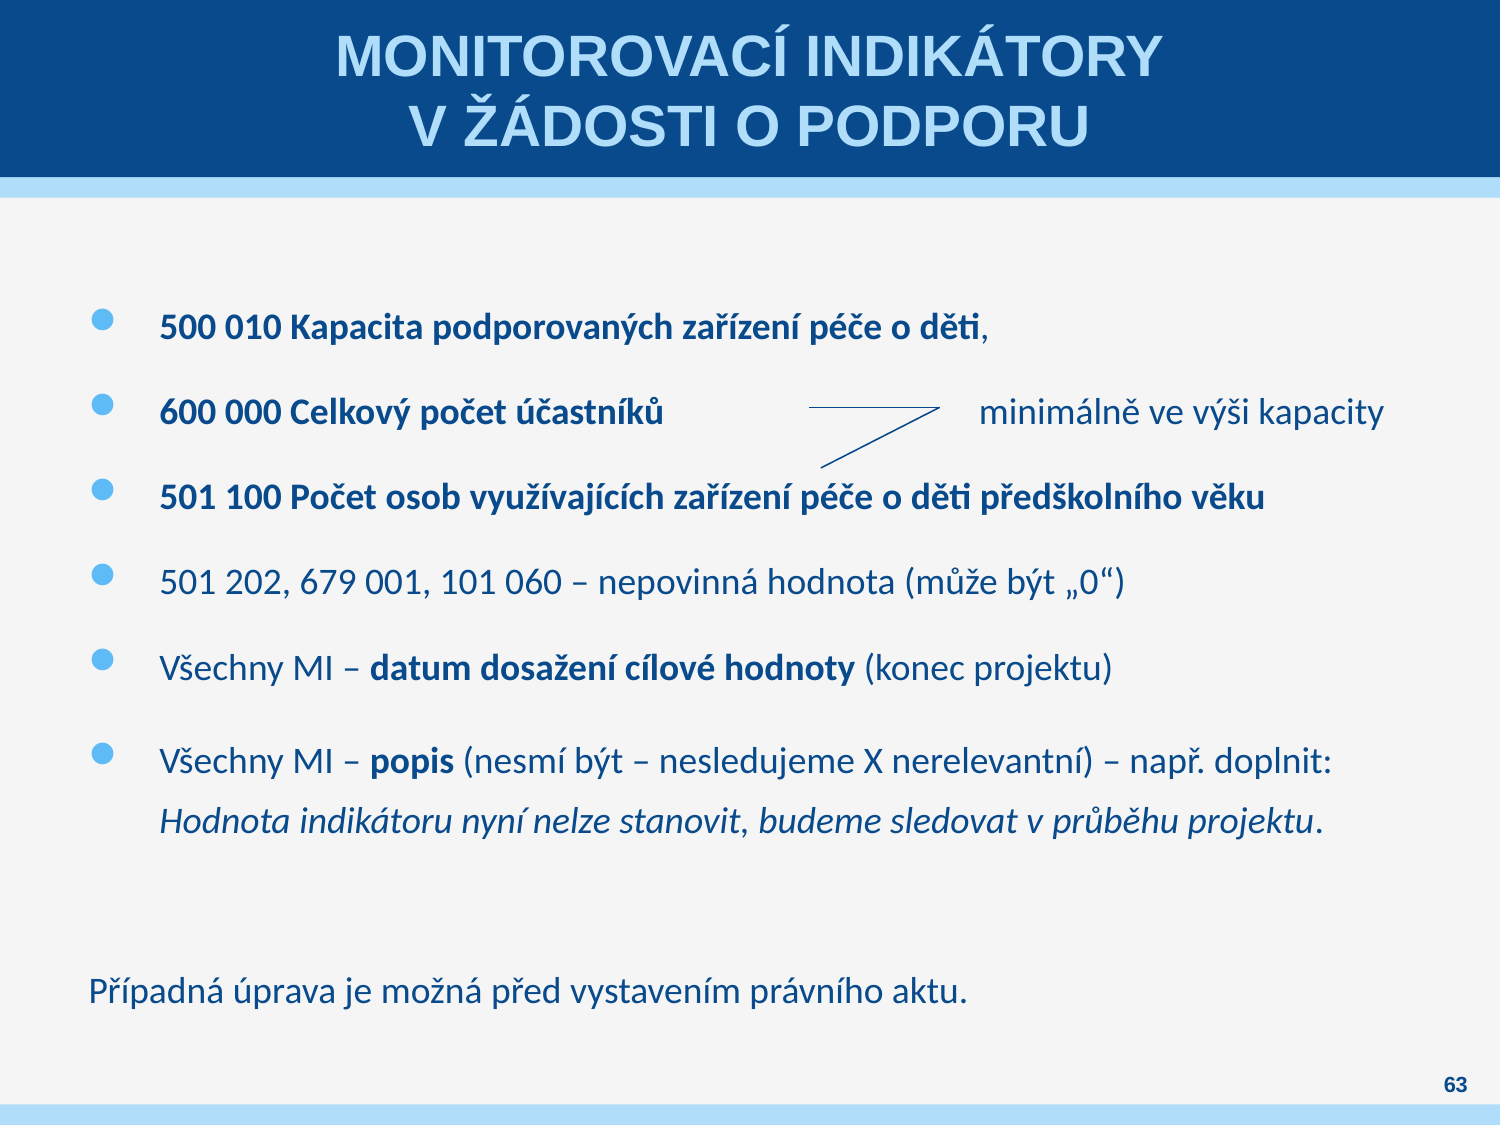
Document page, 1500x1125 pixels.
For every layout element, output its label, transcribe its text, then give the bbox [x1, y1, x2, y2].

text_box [820, 407, 940, 469]
list 500 010 Kapacita podporovaných zařízení péče o děti, 600 000 Celkový počet účastníků minimálně ve výši kapacity 501 100 Počet osob využívajících zařízení péče o děti předškolního věku 501 202, 679 001, 101 060 – nepovinná hodnota (může být „0“) Všechny MI – datum dosažení cílové hodnoty (konec projektu) Všechny MI – popis (nesmí být – nesledujeme X nerelevantní) – např. doplnit: Hodnota indikátoru nyní nelze stanovit, budeme sledovat v průběhu projektu. Případná úprava je možná před vystavením právního aktu. [88, 295, 1412, 1004]
title Monitorovací Indikátory v žádosti o podporu [0, 0, 1500, 178]
slide_number 63 [1417, 1068, 1495, 1099]
